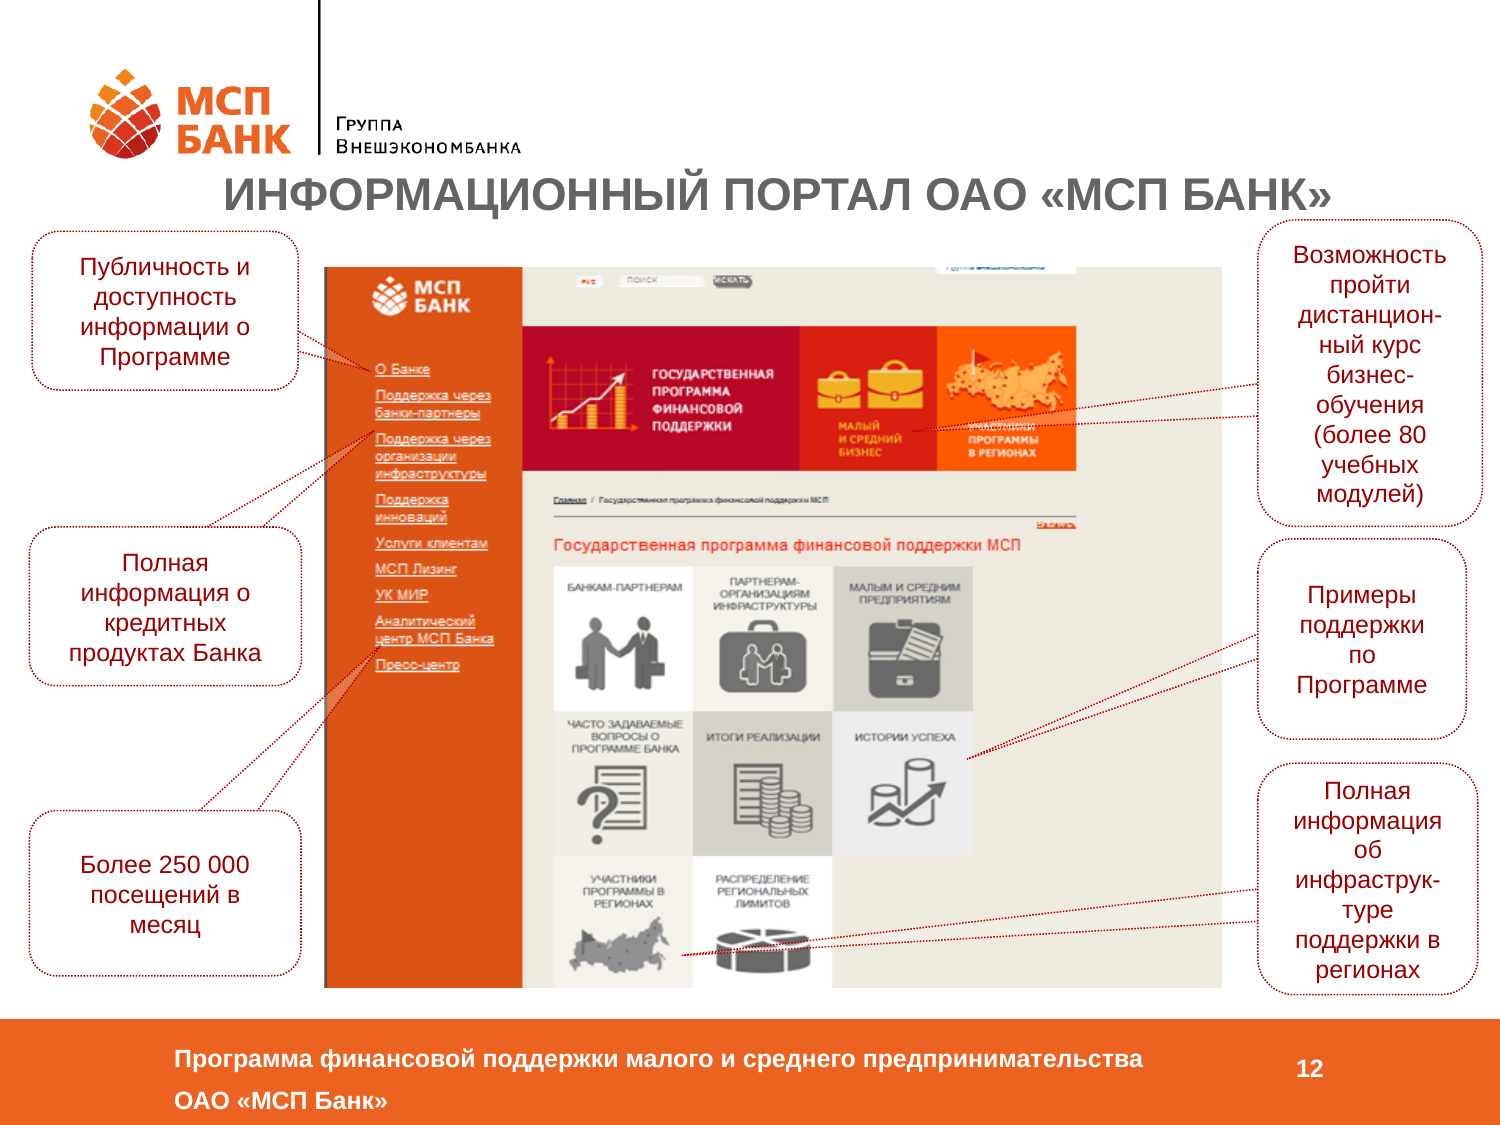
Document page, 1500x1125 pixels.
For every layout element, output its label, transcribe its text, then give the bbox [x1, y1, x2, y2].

text_box Полная информация об инфраструк-туре поддержки в регионах [1257, 763, 1478, 995]
text_box Более 250 000 посещений в месяц [29, 810, 302, 976]
text_box [1227, 383, 1257, 418]
text_box ИНФОРМАЦИОННЫЙ ПОРТАЛ ОАО «МСП БАНК» [159, 164, 1399, 220]
text_box [199, 701, 319, 810]
text_box Возможность пройти дистанцион-ный курс бизнес-обучения (более 80 учебных модулей) [1257, 219, 1483, 527]
text_box Примеры поддержки по Программе [1257, 538, 1467, 740]
text_box Полная информация о кредитных продуктах Банка [29, 526, 302, 686]
text_box [208, 462, 319, 527]
text_box [1227, 889, 1257, 924]
text_box [1227, 634, 1257, 670]
text_box [299, 331, 319, 357]
slide_number 12 [1243, 1044, 1340, 1094]
text_box Публичность и доступность информации о Программе [32, 231, 299, 391]
picture [0, 0, 1500, 1125]
